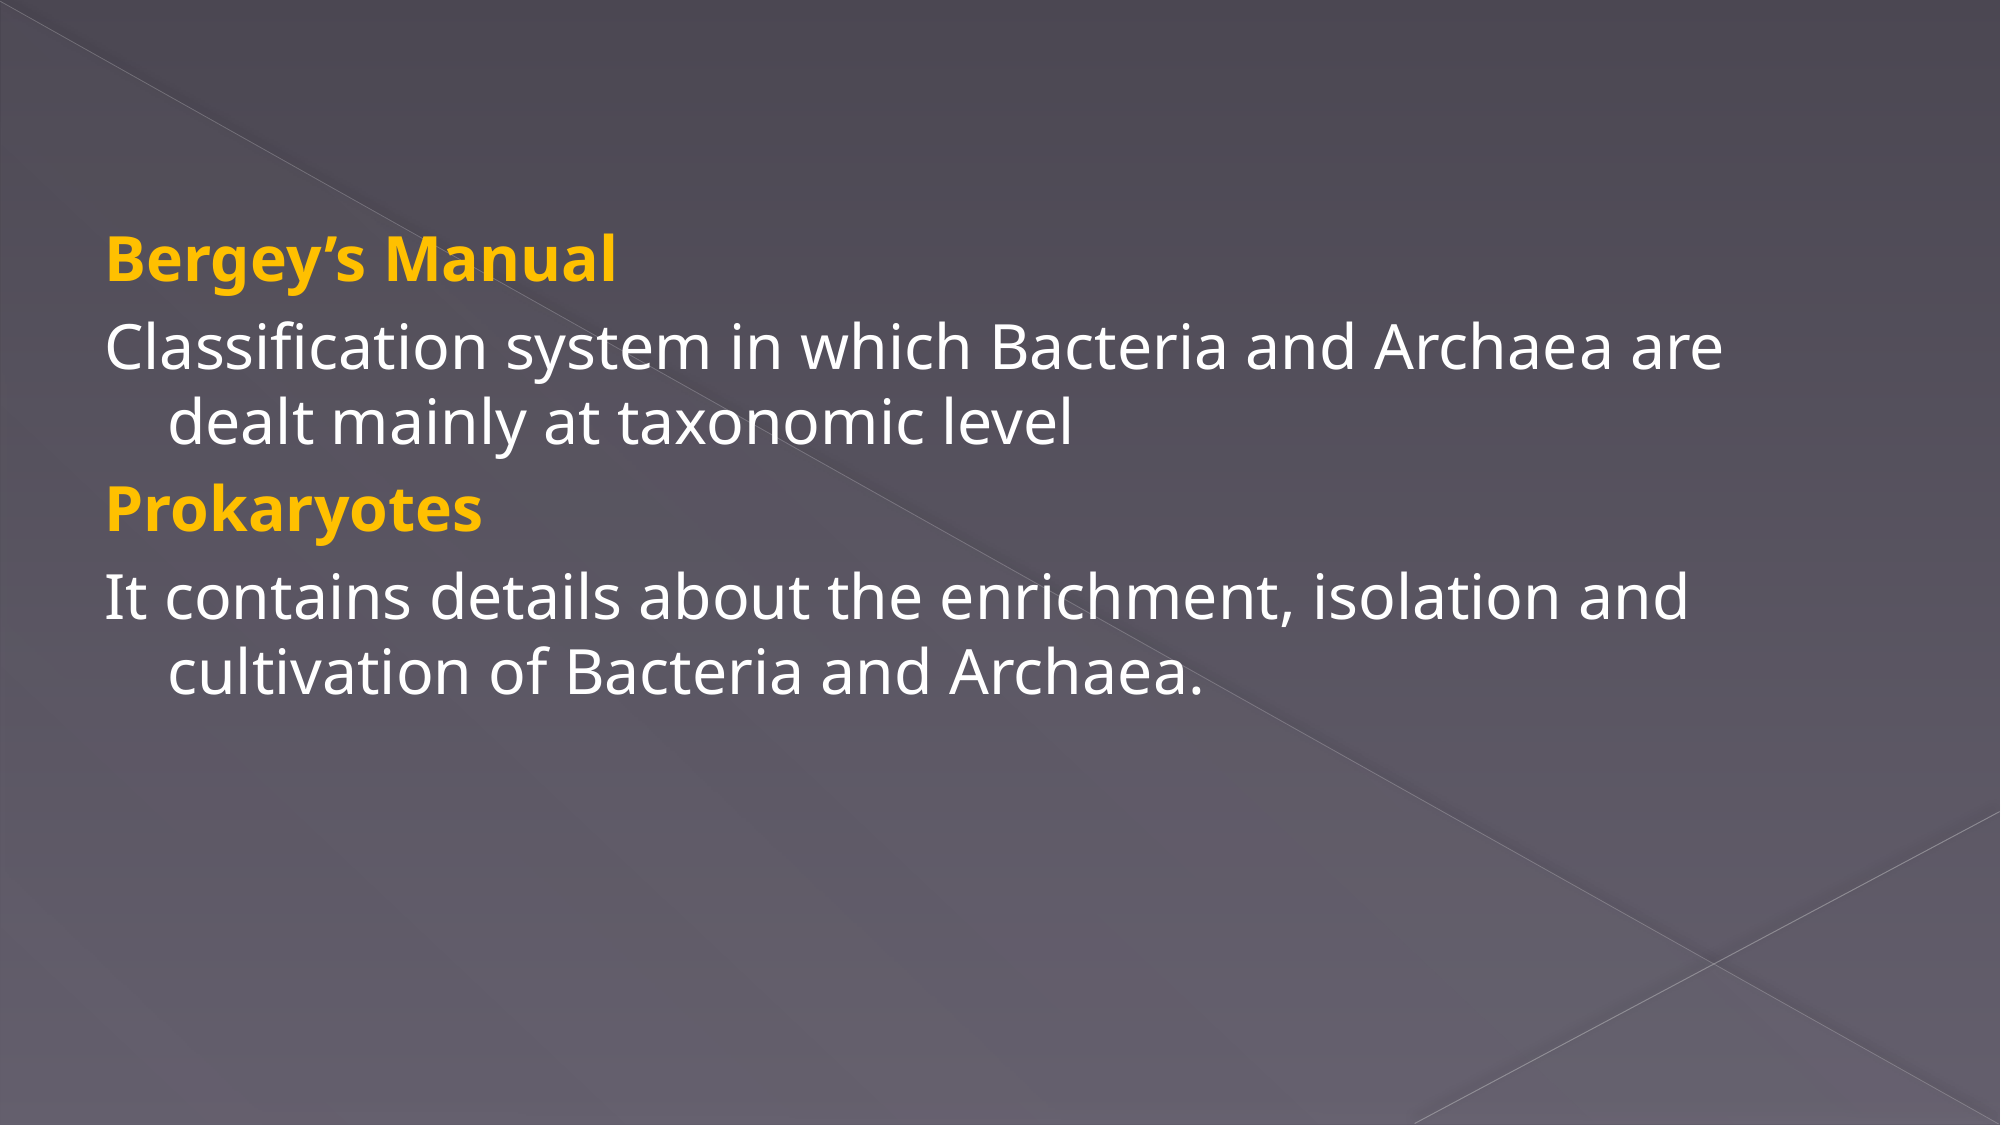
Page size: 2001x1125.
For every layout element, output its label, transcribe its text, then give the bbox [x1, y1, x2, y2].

list Bergey’s Manual Classification system in which Bacteria and Archaea are dealt mainly at taxonomic level Prokaryotes It contains details about the enrichment, isolation and cultivation of Bacteria and Archaea. [79, 212, 1879, 963]
